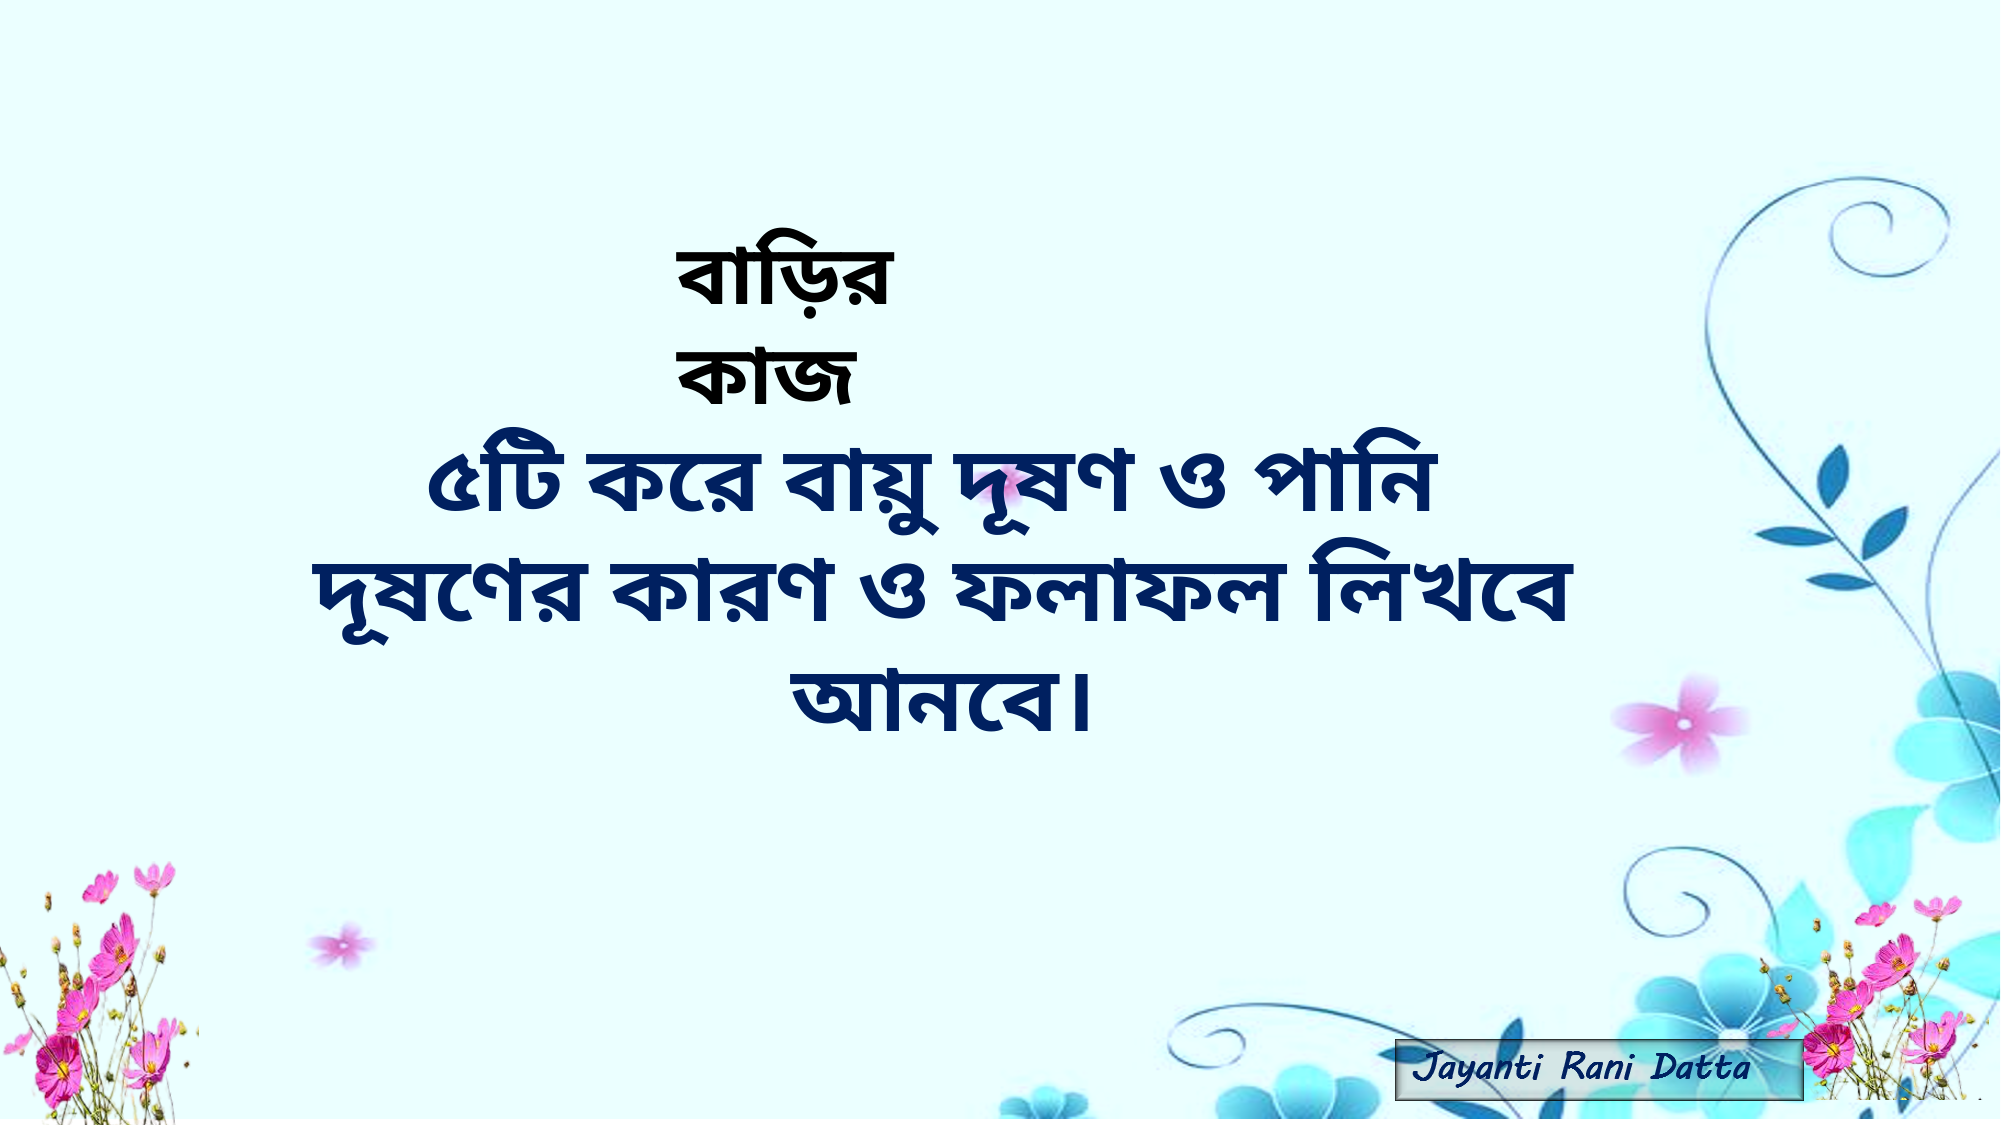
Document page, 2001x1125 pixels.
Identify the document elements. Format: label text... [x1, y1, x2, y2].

text_box ৫টি করে বায়ু দূষণ ও পানি দূষণের কারণ ও ফলাফল লিখবে আনবে। [237, 412, 1650, 758]
text_box বাড়ির কাজ [662, 214, 1050, 429]
picture [0, 0, 2001, 1125]
